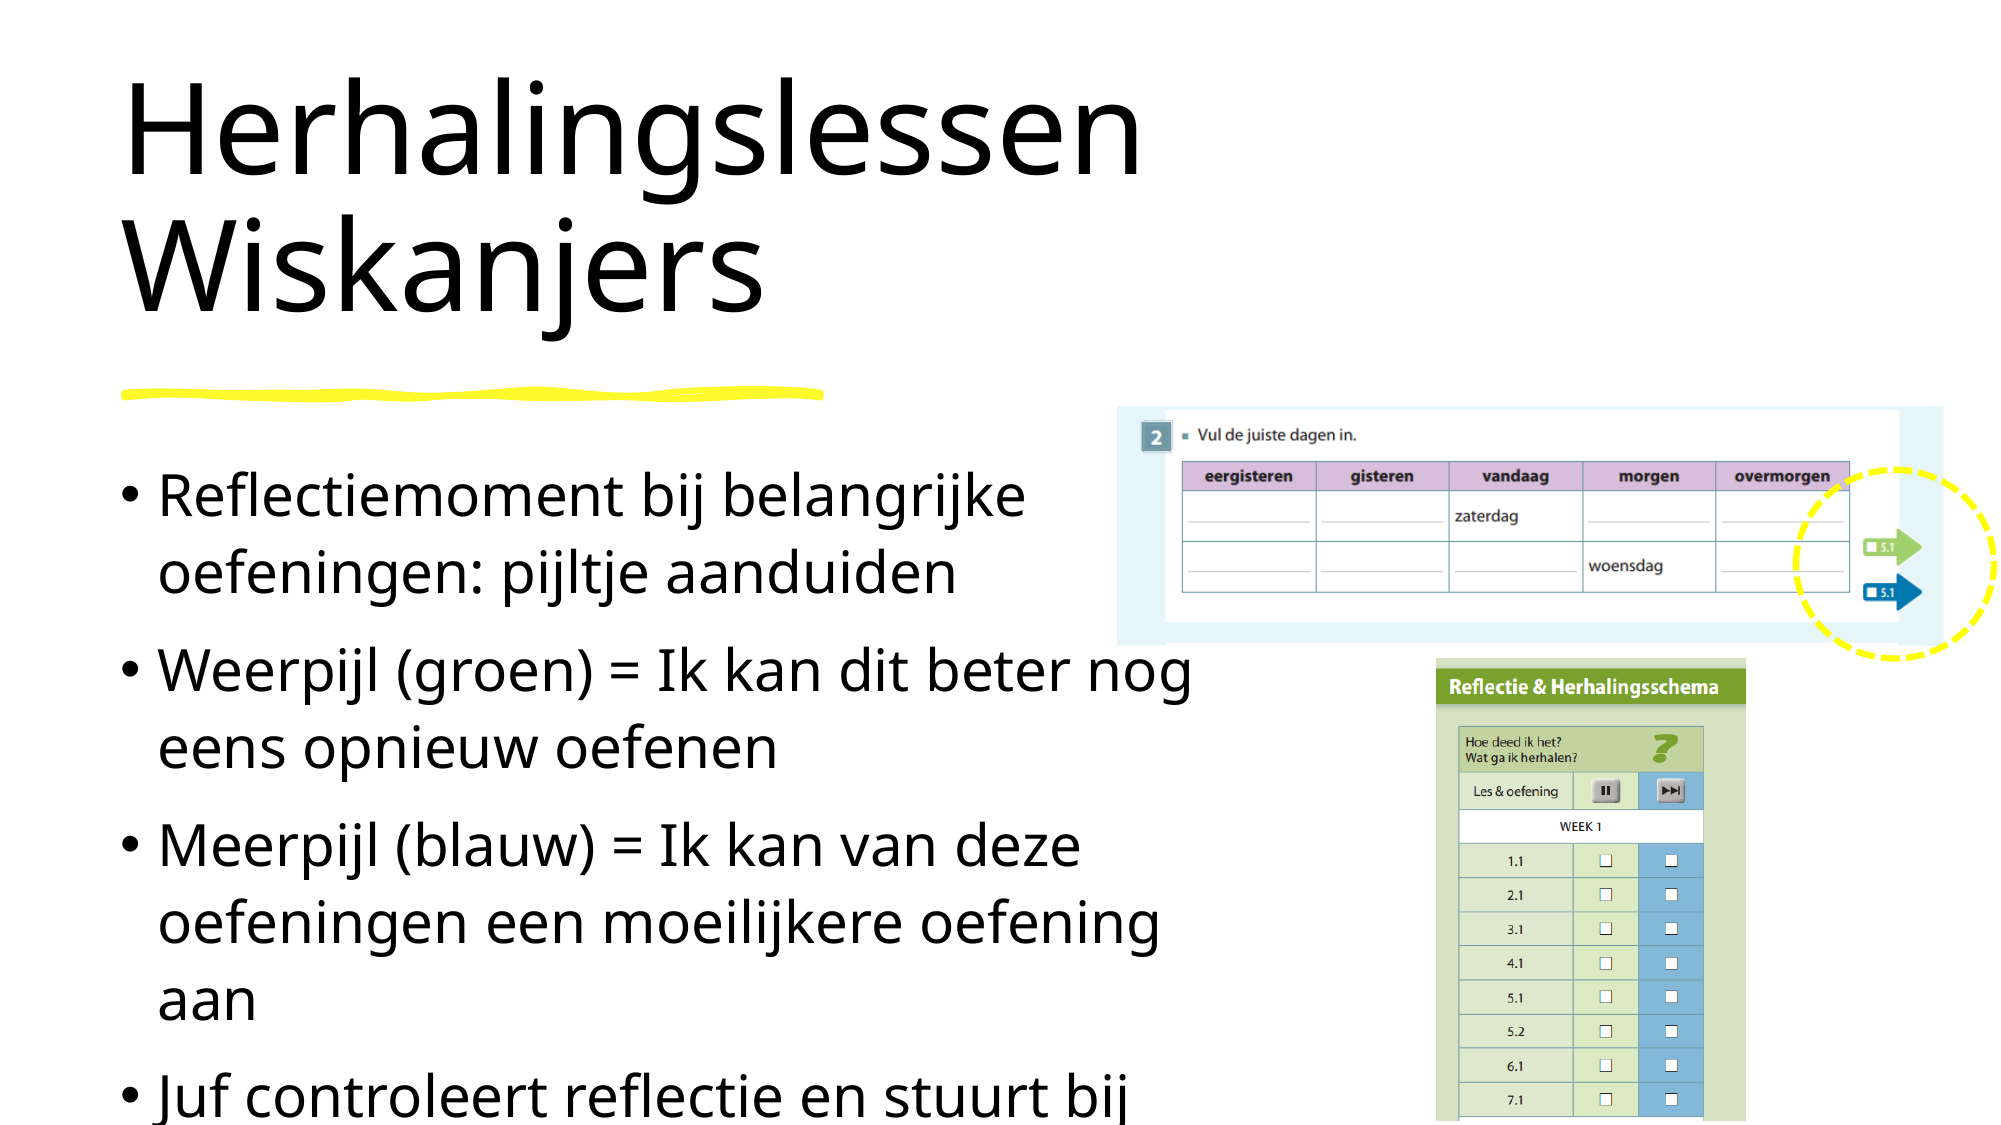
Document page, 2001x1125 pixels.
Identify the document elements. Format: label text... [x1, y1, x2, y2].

text_box [123, 388, 822, 401]
list Reflectiemoment bij belangrijke oefeningen: pijltje aanduiden Weerpijl (groen) = Ik kan dit beter nog eens opnieuw oefenen Meerpijl (blauw) = Ik kan van deze oefeningen een moeilijkere oefening aan Juf controleert reflectie en stuurt bij indien nodig bij het aanduiden hiervan in de flap Aan de hand hiervan maken we de herhalingsoefeningen na 5 lessen Blad parate kennis (10 min.): niet op rapport [105, 443, 1236, 1016]
title Herhalingslessen Wiskanjers [105, 53, 1236, 347]
picture [1436, 658, 1747, 1121]
picture [1117, 406, 1944, 646]
text_box [1843, 481, 1995, 660]
text_box [0, 0, 2000, 1125]
